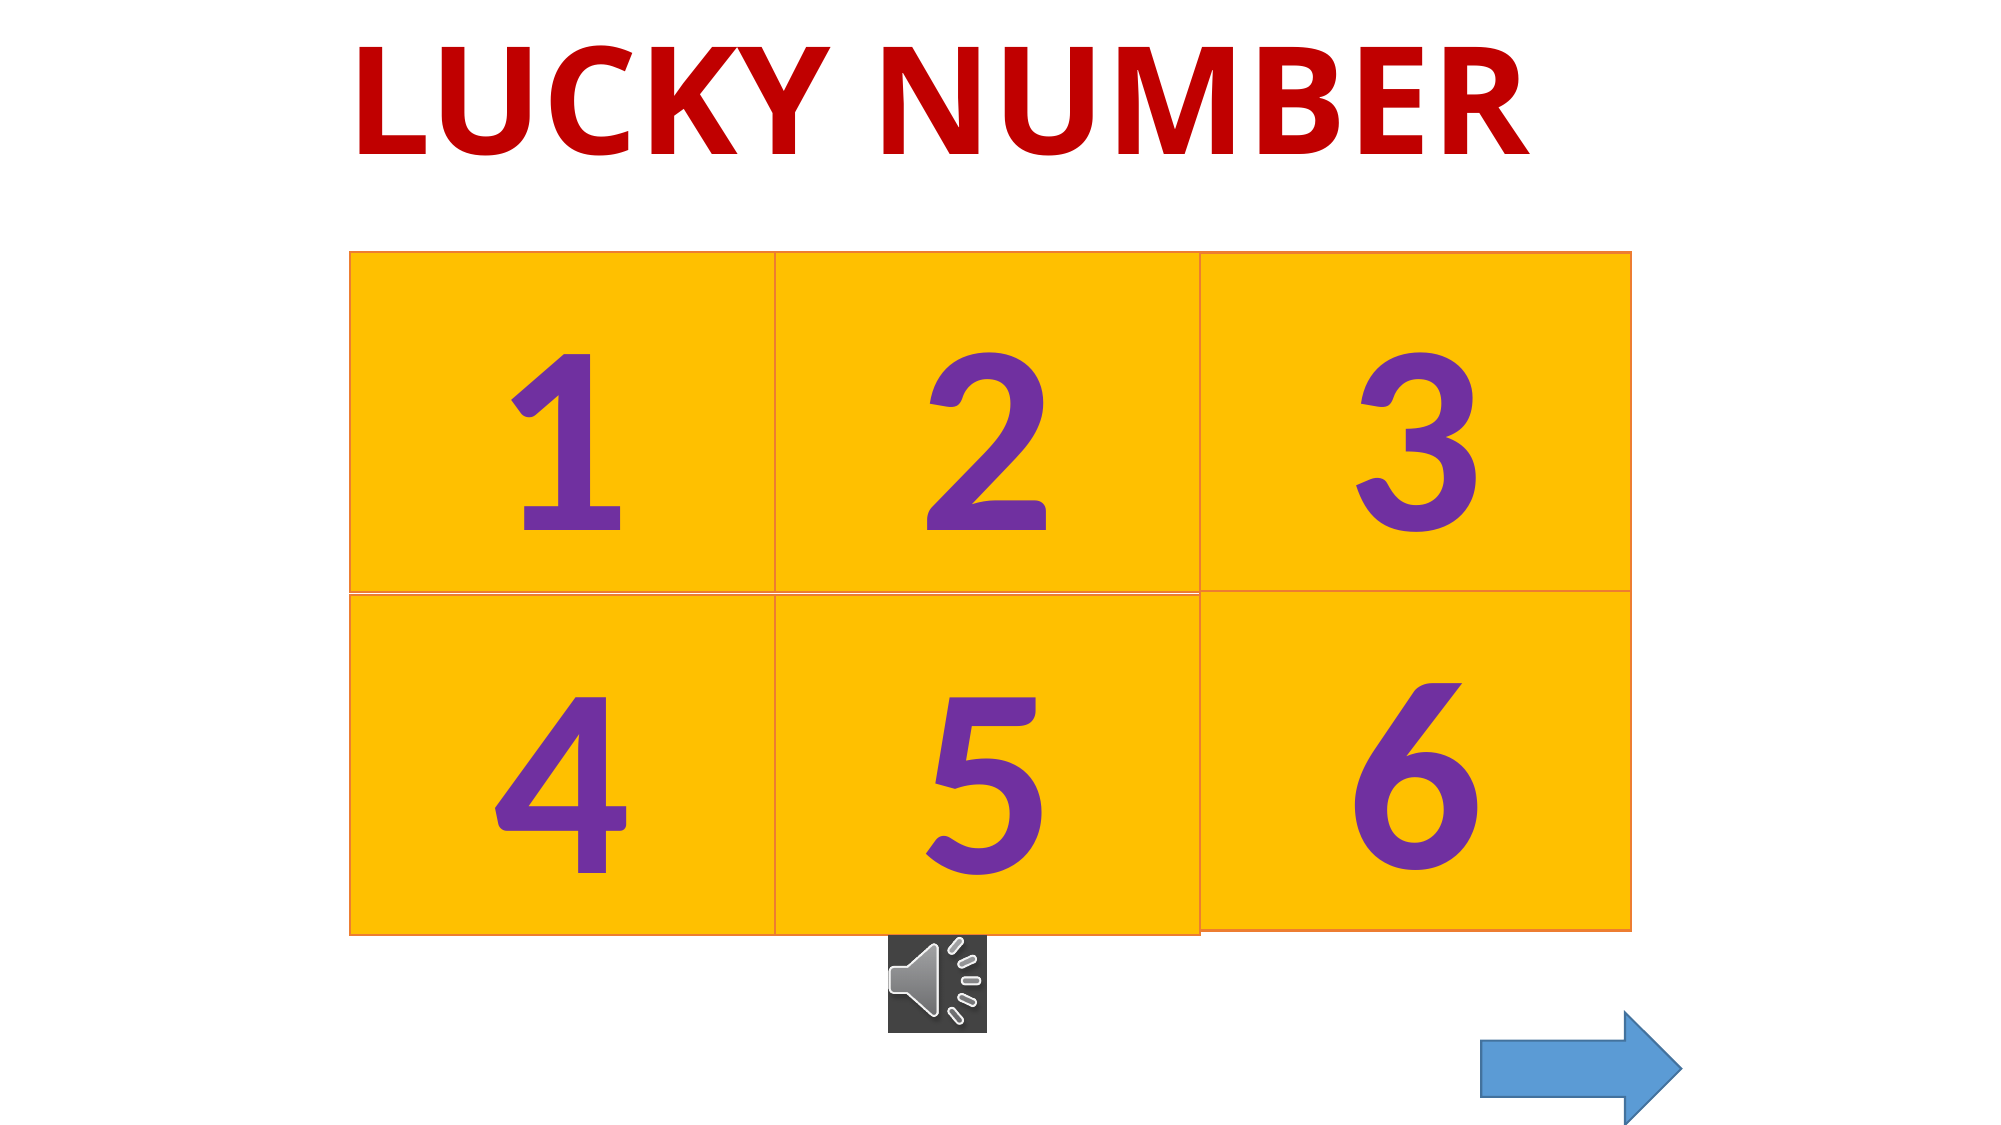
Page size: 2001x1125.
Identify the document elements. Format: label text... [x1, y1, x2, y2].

text_box 4 [349, 594, 776, 936]
text_box 3 [1199, 251, 1632, 590]
text_box 1 [349, 251, 774, 593]
picture [887, 933, 988, 1034]
text_box [1480, 1010, 1683, 1125]
text_box 5 [776, 594, 1201, 936]
text_box 2 [774, 251, 1199, 593]
text_box 6 [1199, 590, 1632, 932]
title LUCKY NUMBER [331, 12, 1682, 200]
